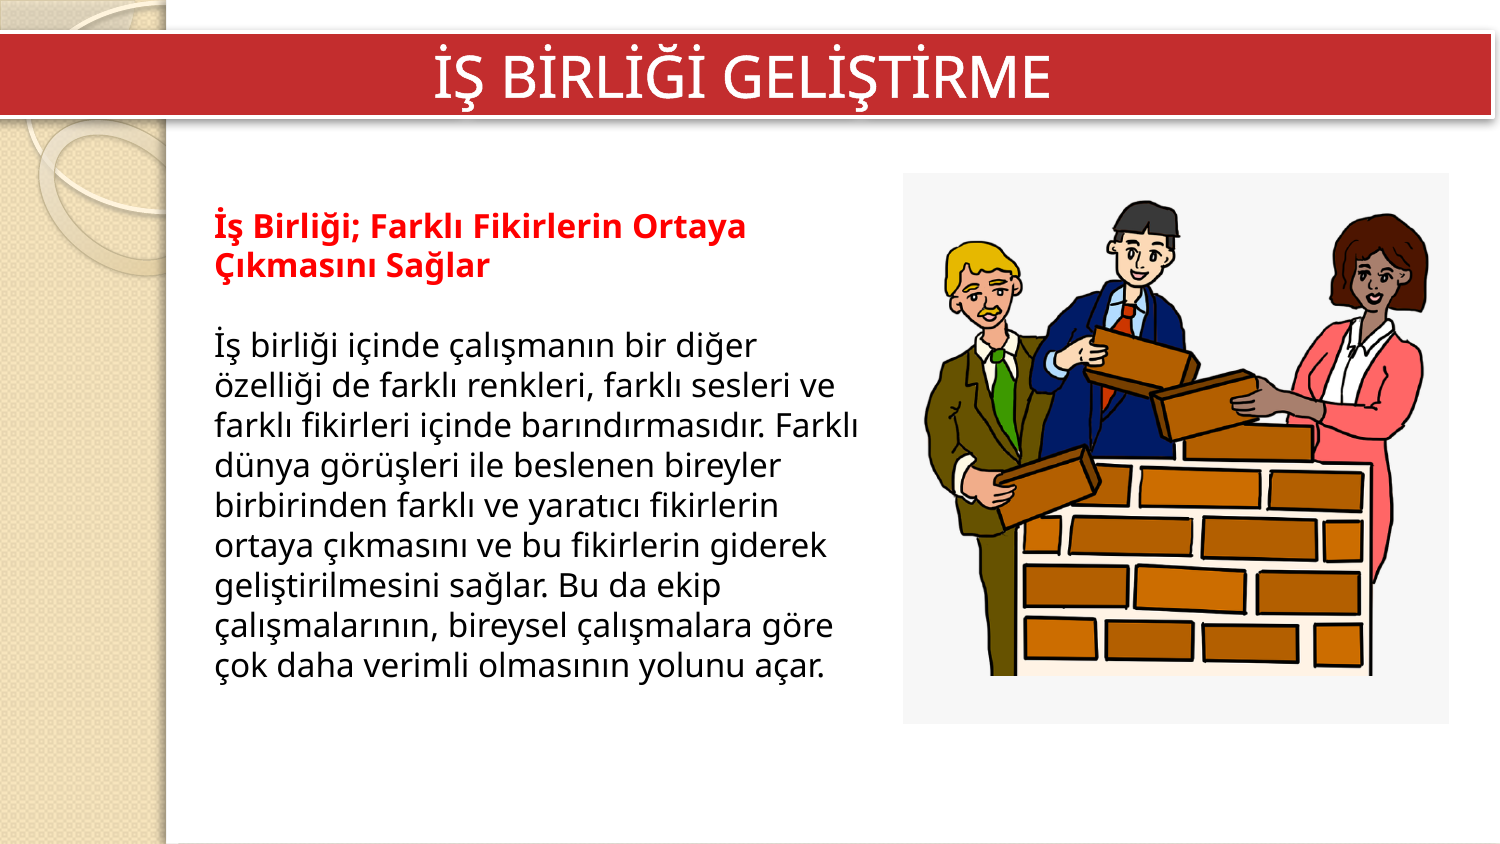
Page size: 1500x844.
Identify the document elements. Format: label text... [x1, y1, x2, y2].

picture [903, 173, 1449, 724]
text_box İŞ BİRLİĞİ GELİŞTİRME [0, 30, 1495, 119]
text_box İş Birliği; Farklı Fikirlerin Ortaya Çıkmasını Sağlar İş birliği içinde çalışmanın bir diğer özelliği de farklı renkleri, farklı sesleri ve farklı fikirleri içinde barındırmasıdır. Farklı dünya görüşleri ile beslenen bireyler birbirinden farklı ve yaratıcı fikirlerin ortaya çıkmasını ve bu fikirlerin giderek geliştirilmesini sağlar. Bu da ekip çalışmalarının, bireysel çalışmalara göre çok daha verimli olmasının yolunu açar. [199, 197, 880, 692]
